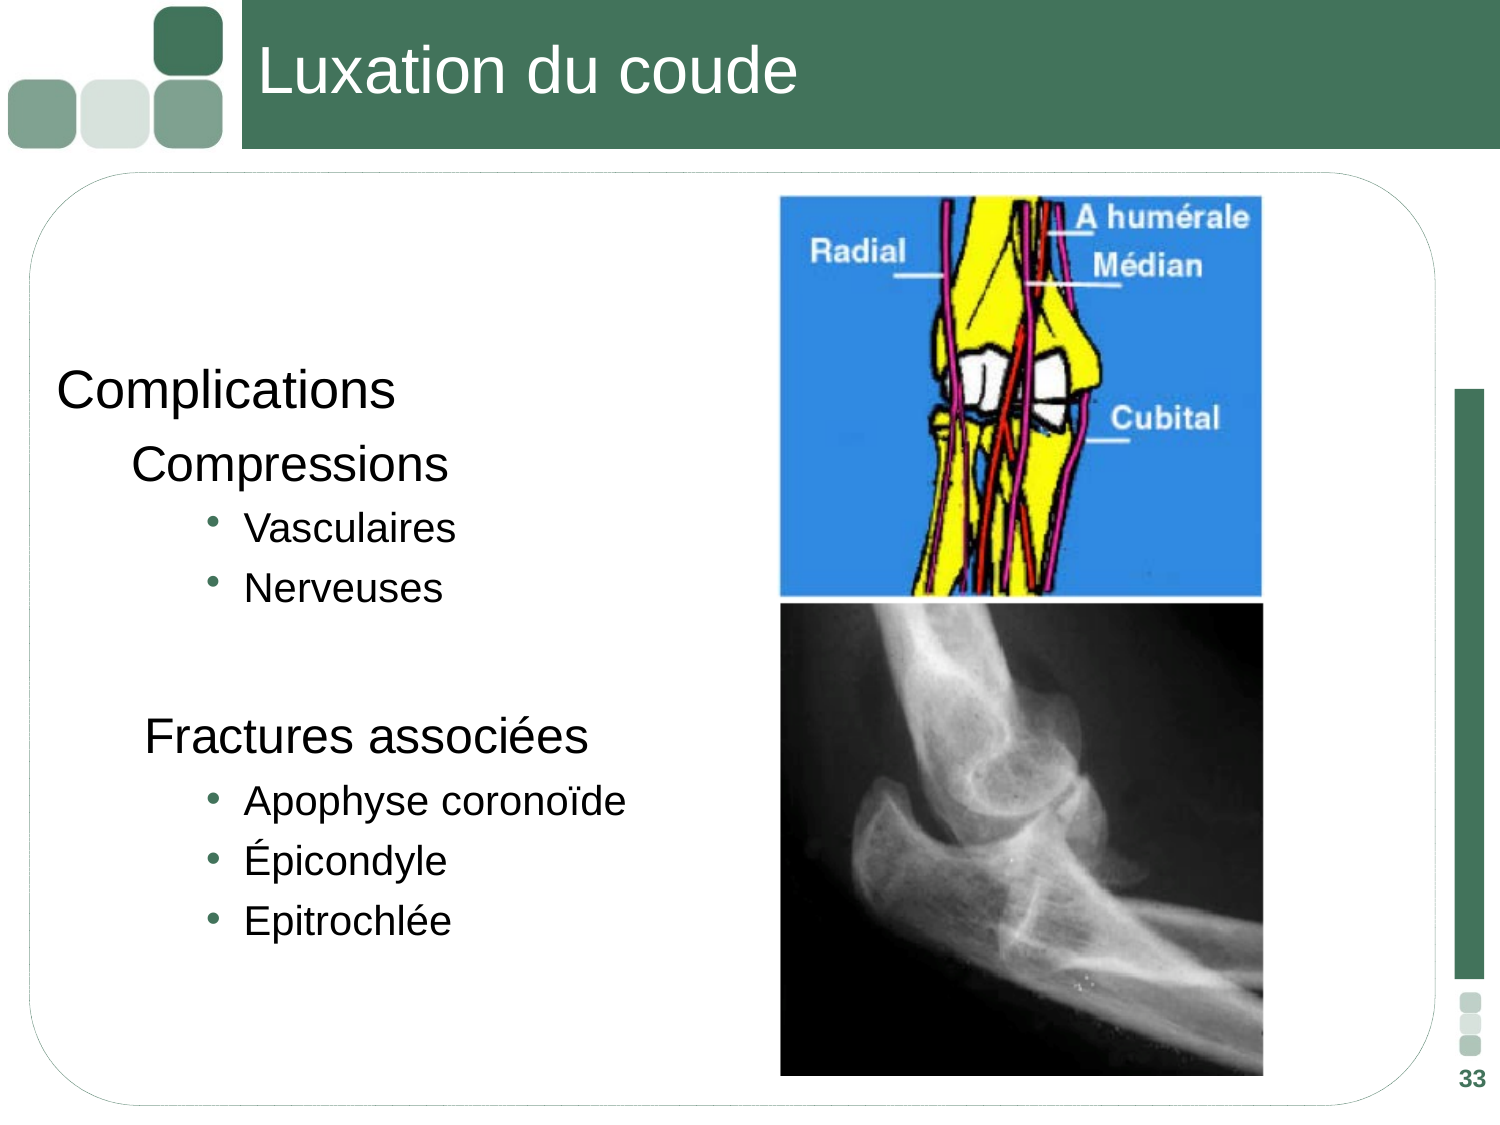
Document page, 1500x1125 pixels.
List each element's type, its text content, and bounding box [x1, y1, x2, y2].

text_box [1454, 388, 1485, 980]
picture [7, 0, 224, 153]
text_box Complications Compressions Vasculaires Nerveuses Fractures associées Apophyse coronoïde Épicondyle Epitrochlée [53, 338, 629, 944]
title Luxation du coude [255, 24, 803, 215]
slide_number 33 [1454, 1063, 1491, 1125]
picture [1455, 990, 1483, 1061]
text_box [776, 194, 1265, 1076]
